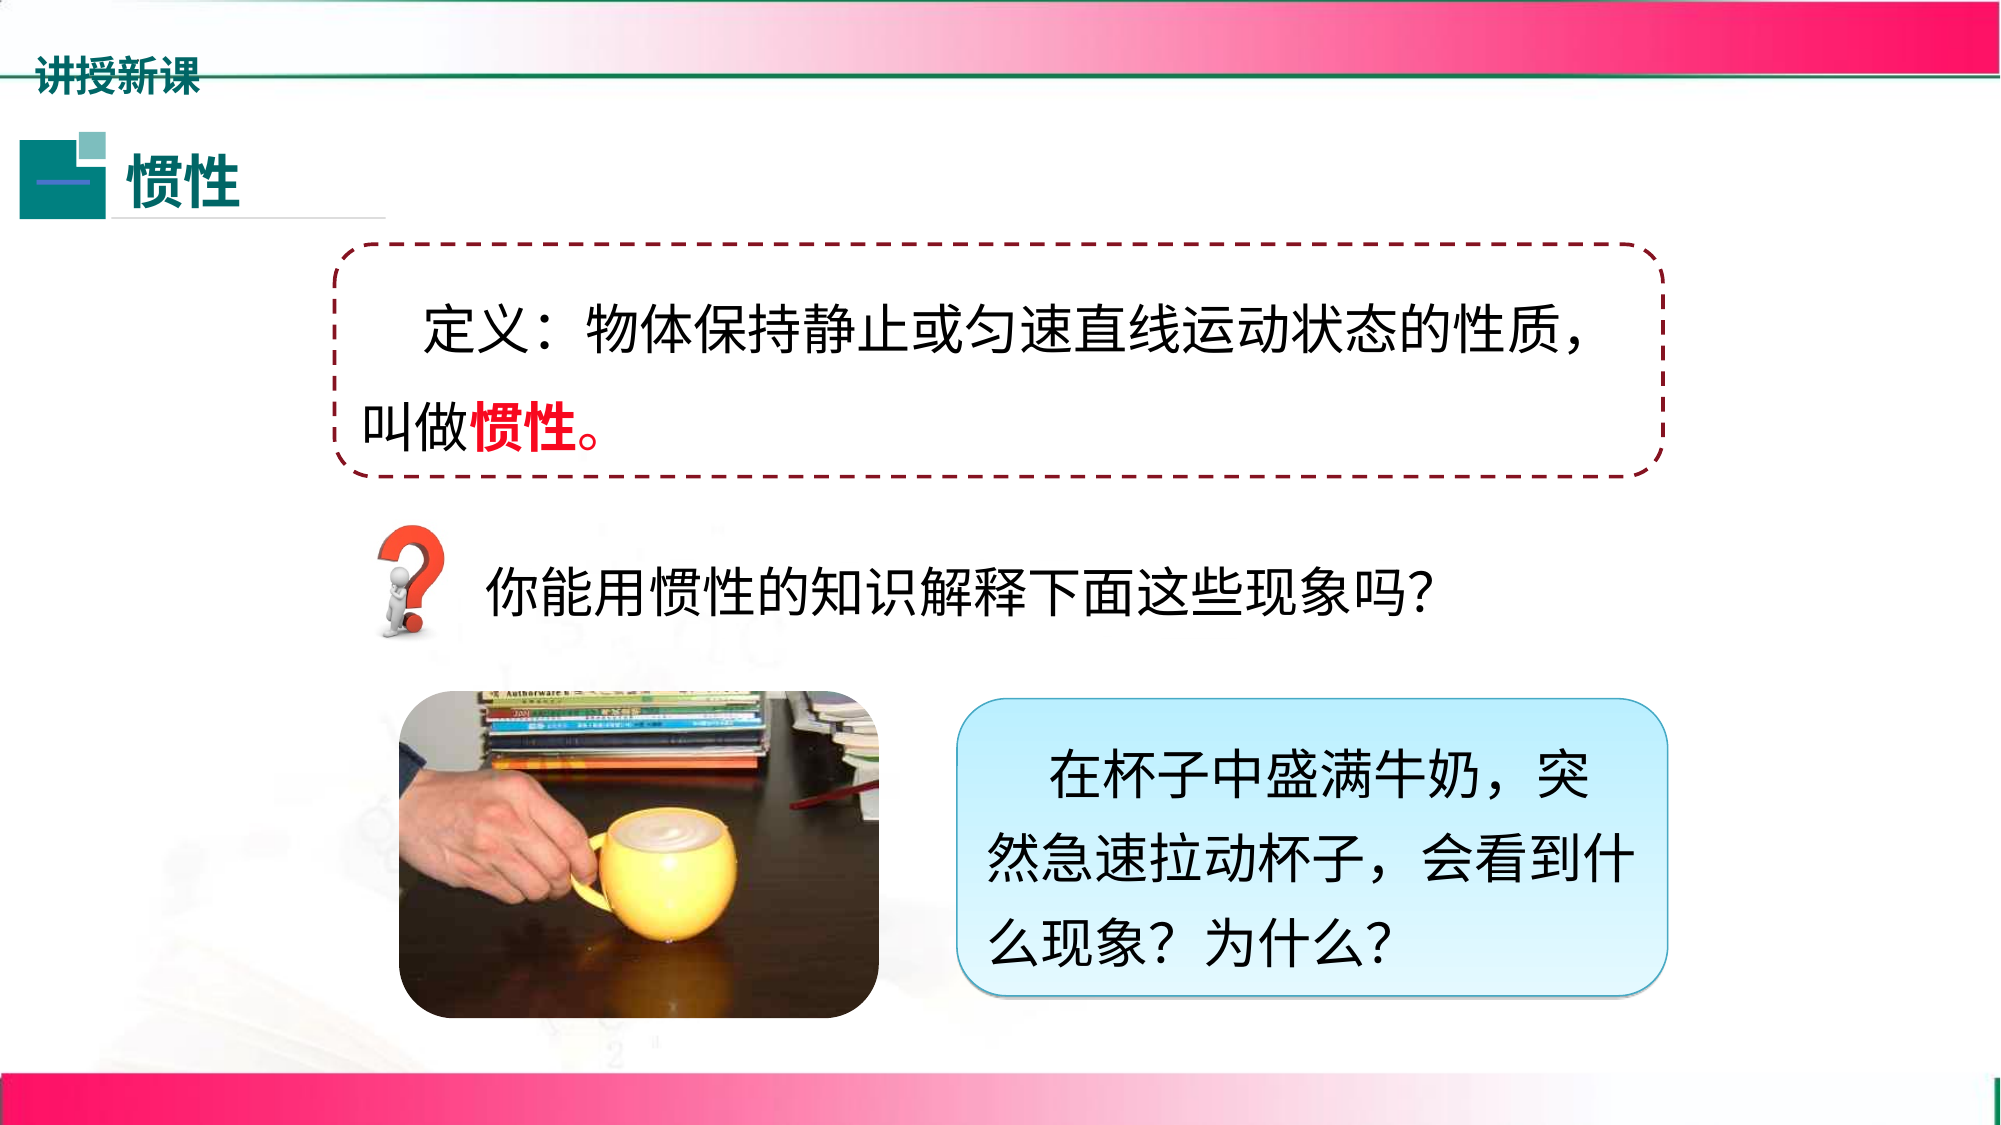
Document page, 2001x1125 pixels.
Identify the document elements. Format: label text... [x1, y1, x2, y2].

text_box 讲授新课 [19, 42, 232, 92]
picture [0, 0, 2001, 1125]
text_box 在杯子中盛满牛奶，突然急速拉动杯子，会看到什么现象？为什么？ [956, 698, 1668, 996]
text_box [18, 92, 387, 227]
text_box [359, 518, 1477, 650]
text_box 定义：物体保持静止或匀速直线运动状态的性质，叫做惯性。 [334, 244, 1663, 477]
